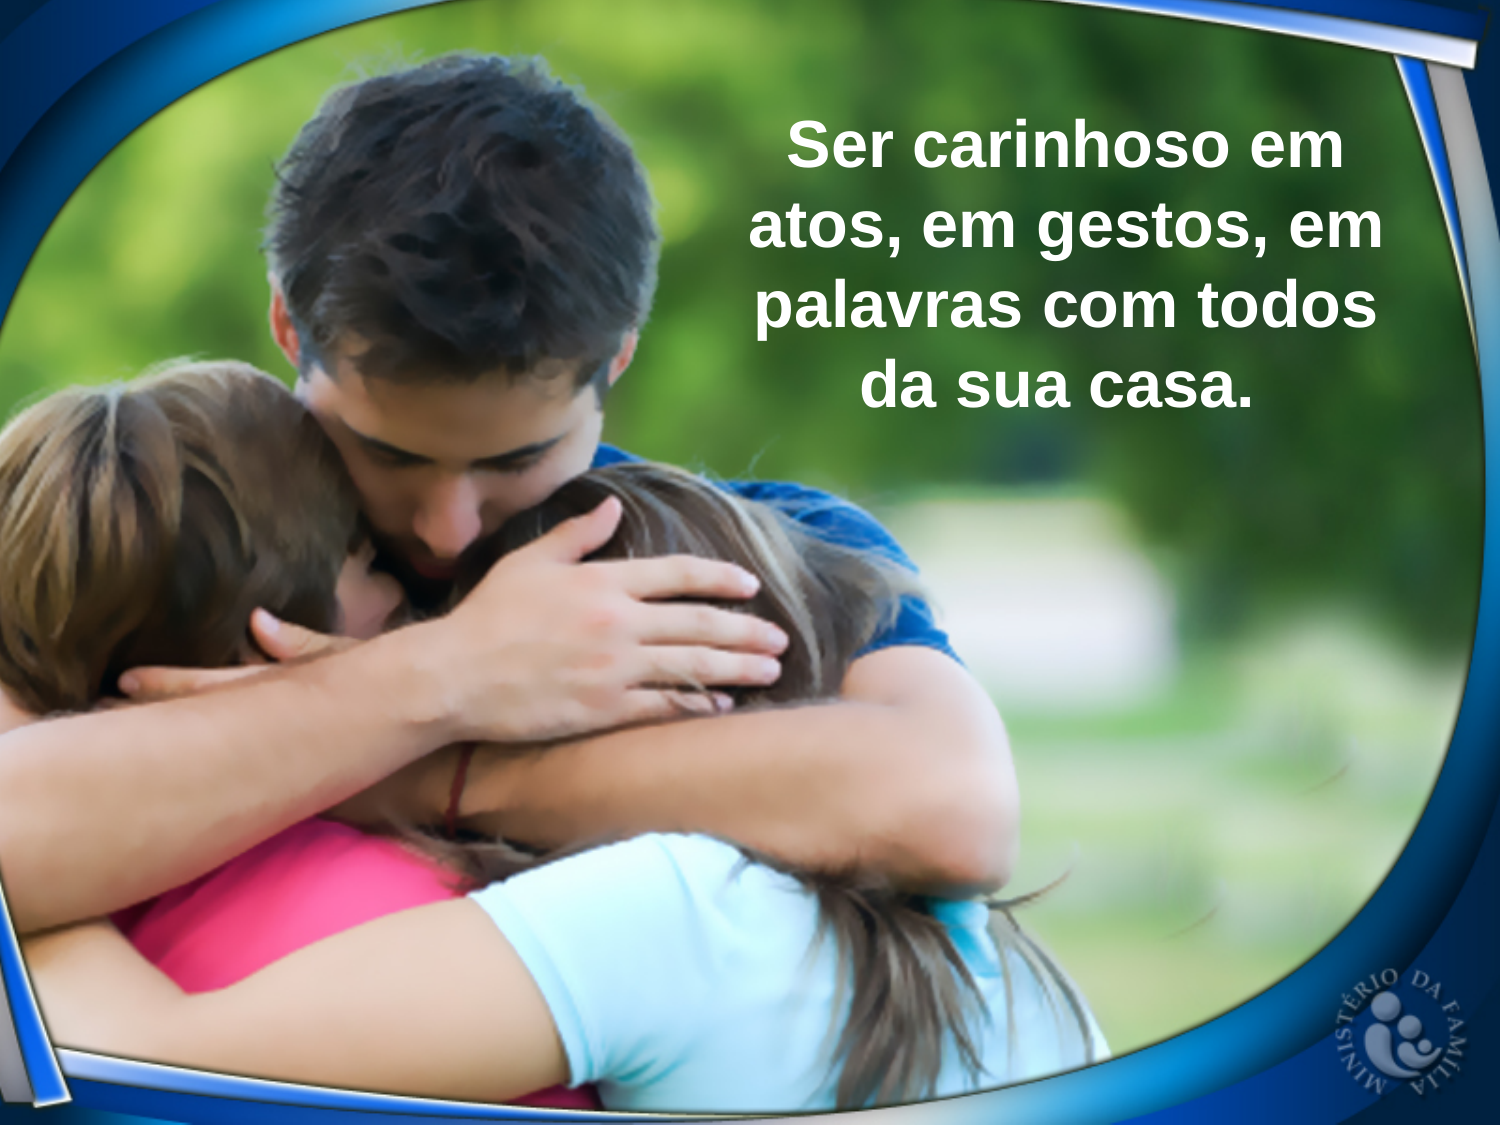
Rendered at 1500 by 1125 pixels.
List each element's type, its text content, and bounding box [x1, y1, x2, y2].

picture [0, 0, 1500, 1125]
text_box Ser carinhoso em atos, em gestos, em palavras com todos da sua casa. [726, 93, 1407, 429]
